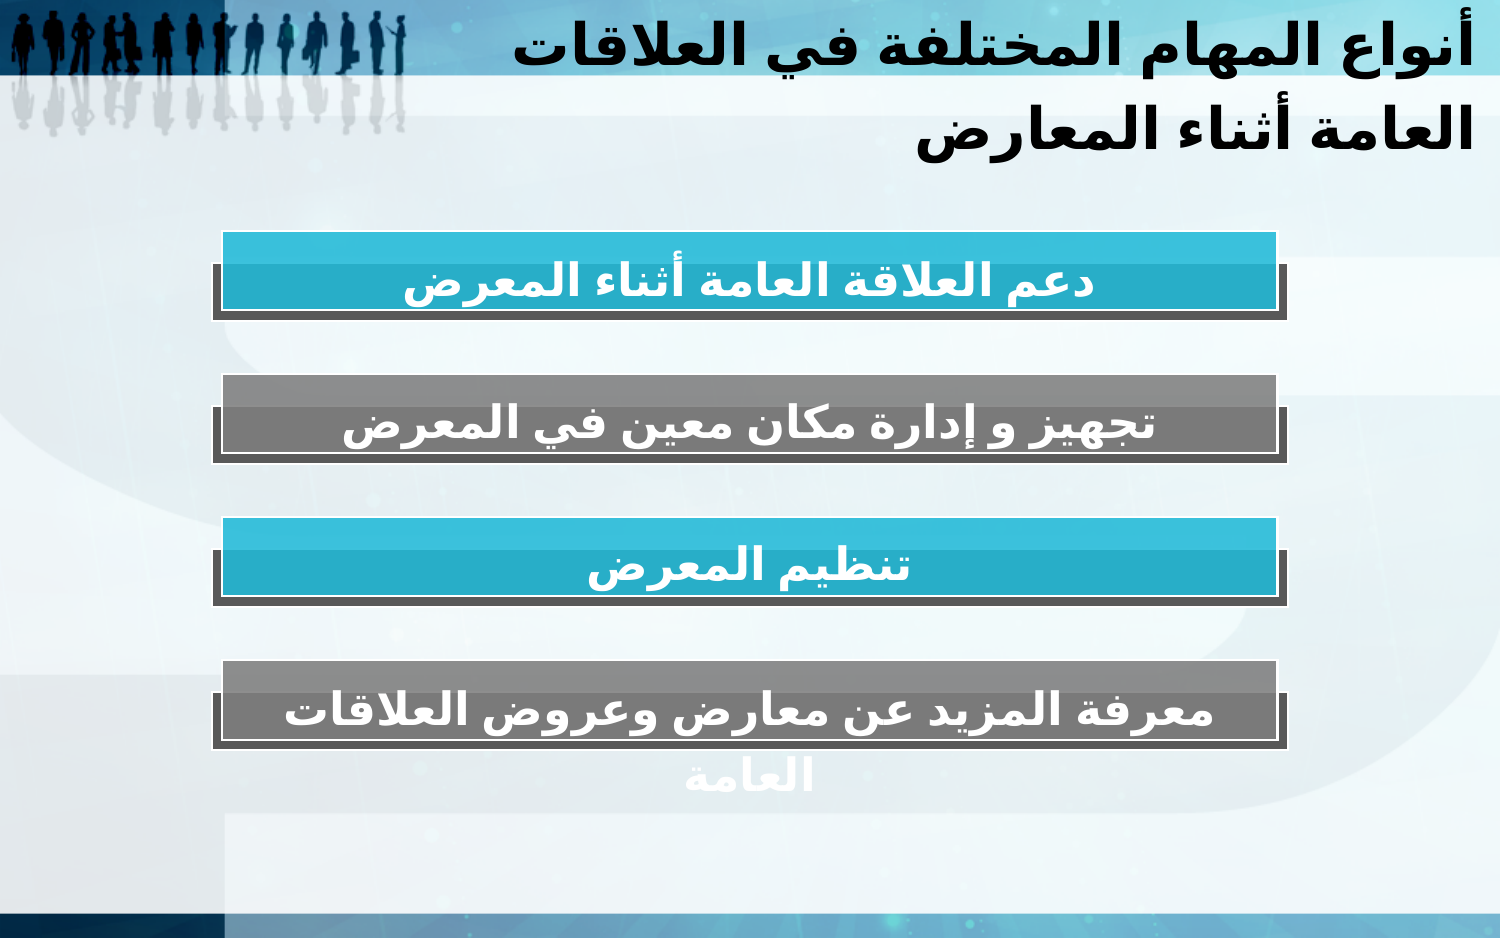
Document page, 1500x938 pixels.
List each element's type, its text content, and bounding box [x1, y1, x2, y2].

text_box أنواع المهام المختلفة في العلاقات العامة أثناء المعارض [407, 0, 1492, 169]
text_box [211, 373, 1289, 465]
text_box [211, 515, 1289, 608]
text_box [211, 230, 1289, 322]
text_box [211, 660, 1289, 751]
picture [0, 0, 1500, 938]
